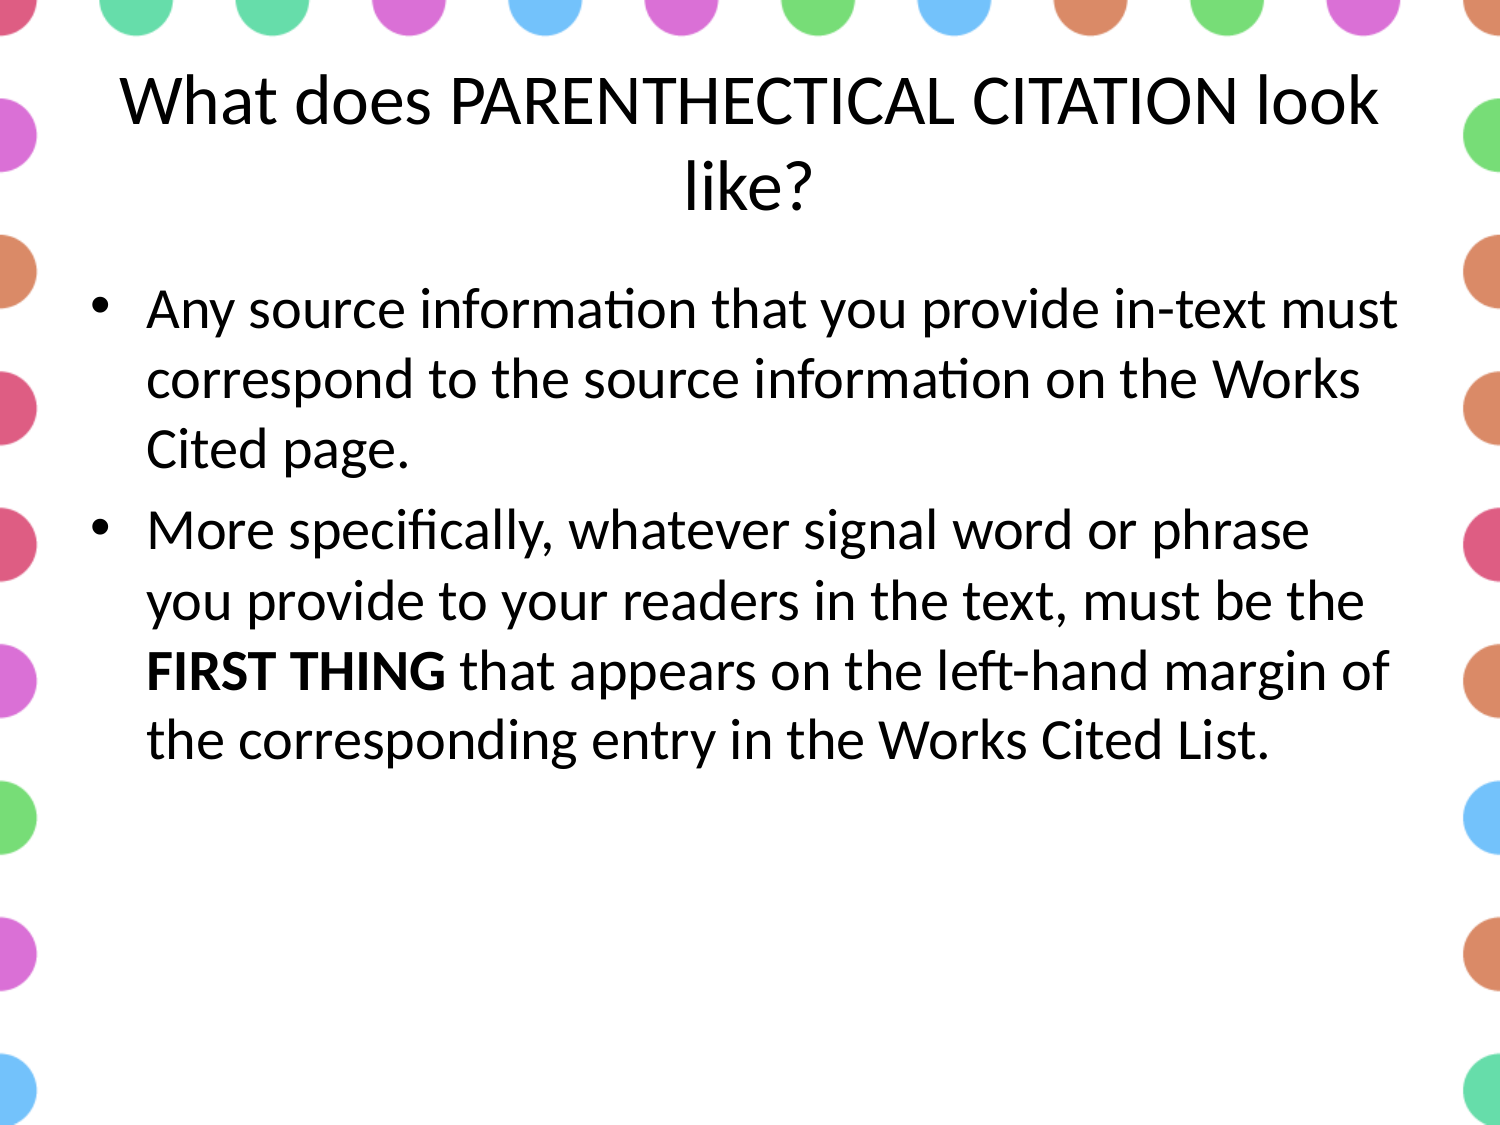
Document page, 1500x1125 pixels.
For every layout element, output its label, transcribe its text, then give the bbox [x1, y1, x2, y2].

title What does PARENTHECTICAL CITATION look like? [75, 45, 1425, 233]
picture [0, 0, 1500, 1125]
list Any source information that you provide in-text must correspond to the source information on the Works Cited page. More specifically, whatever signal word or phrase you provide to your readers in the text, must be the FIRST THING that appears on the left-hand margin of the corresponding entry in the Works Cited List. [75, 262, 1425, 1005]
